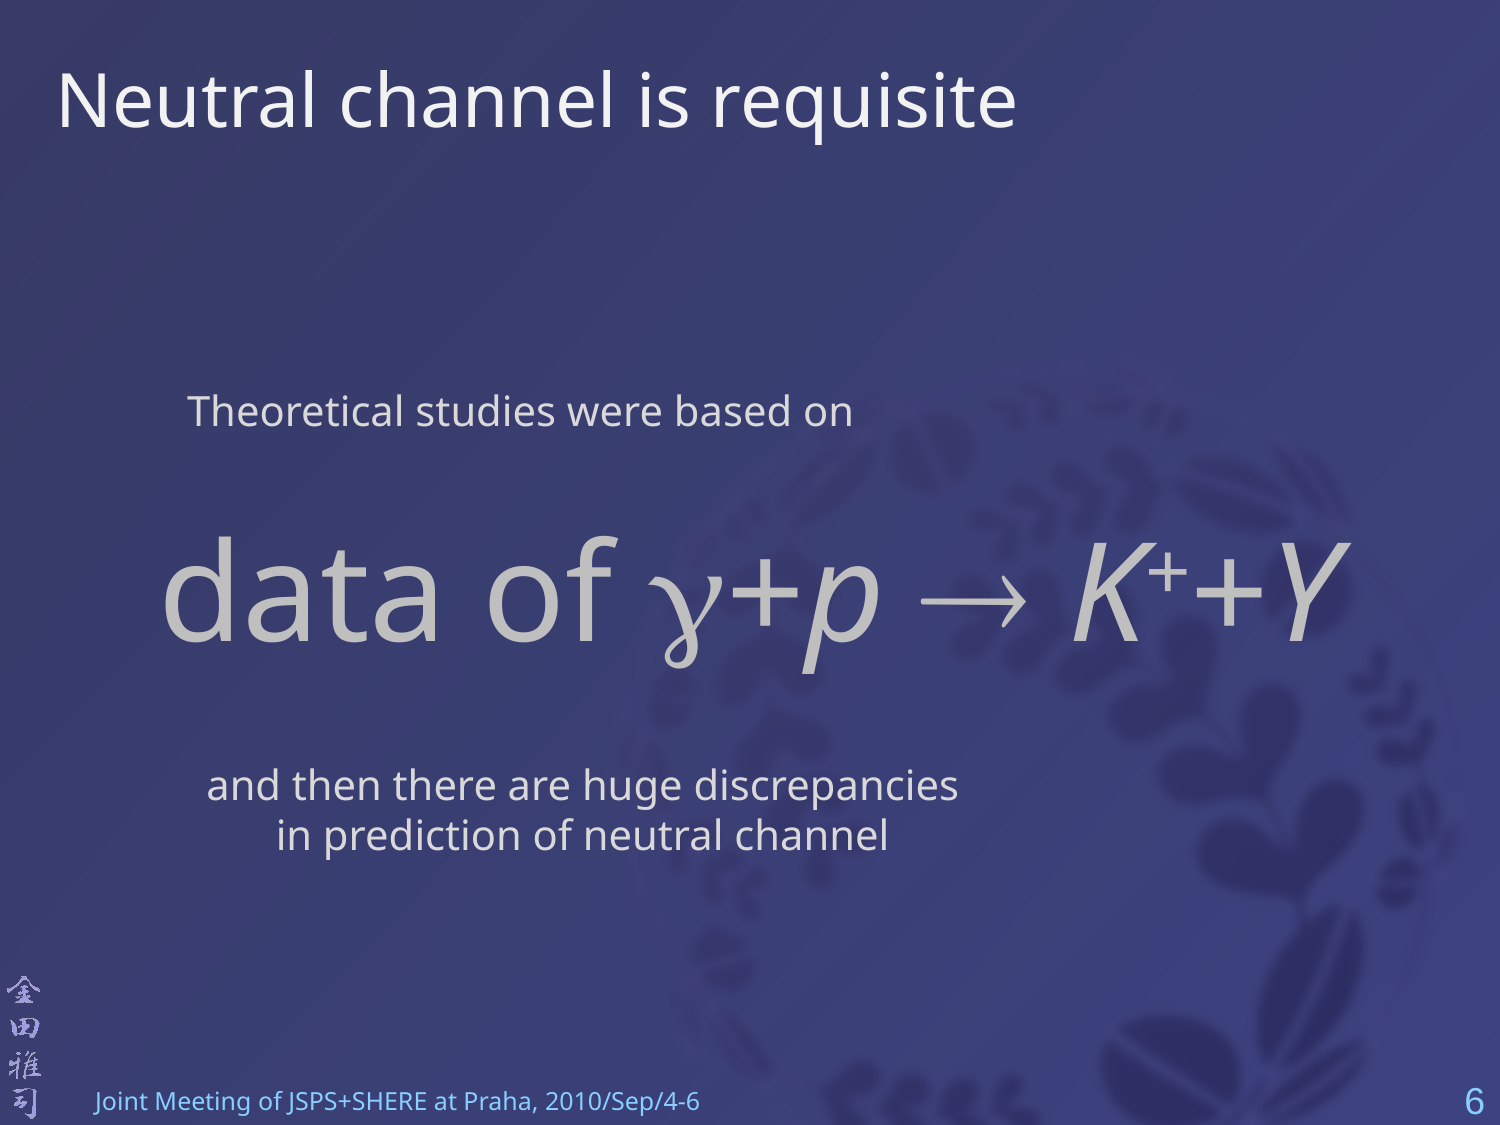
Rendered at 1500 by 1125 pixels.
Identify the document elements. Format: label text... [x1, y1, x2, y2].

picture [0, 969, 50, 1125]
footer Joint Meeting of JSPS+SHERE at Praha, 2010/Sep/4-6 [80, 1078, 849, 1116]
text_box Neutral channel is requisite [41, 44, 1034, 150]
text_box Theoretical studies were based on [172, 377, 870, 443]
text_box and then there are huge discrepancies in prediction of neutral channel [191, 751, 985, 867]
slide_number 6 [1406, 1069, 1500, 1125]
text_box data of g+p  K++Y [108, 497, 1355, 677]
